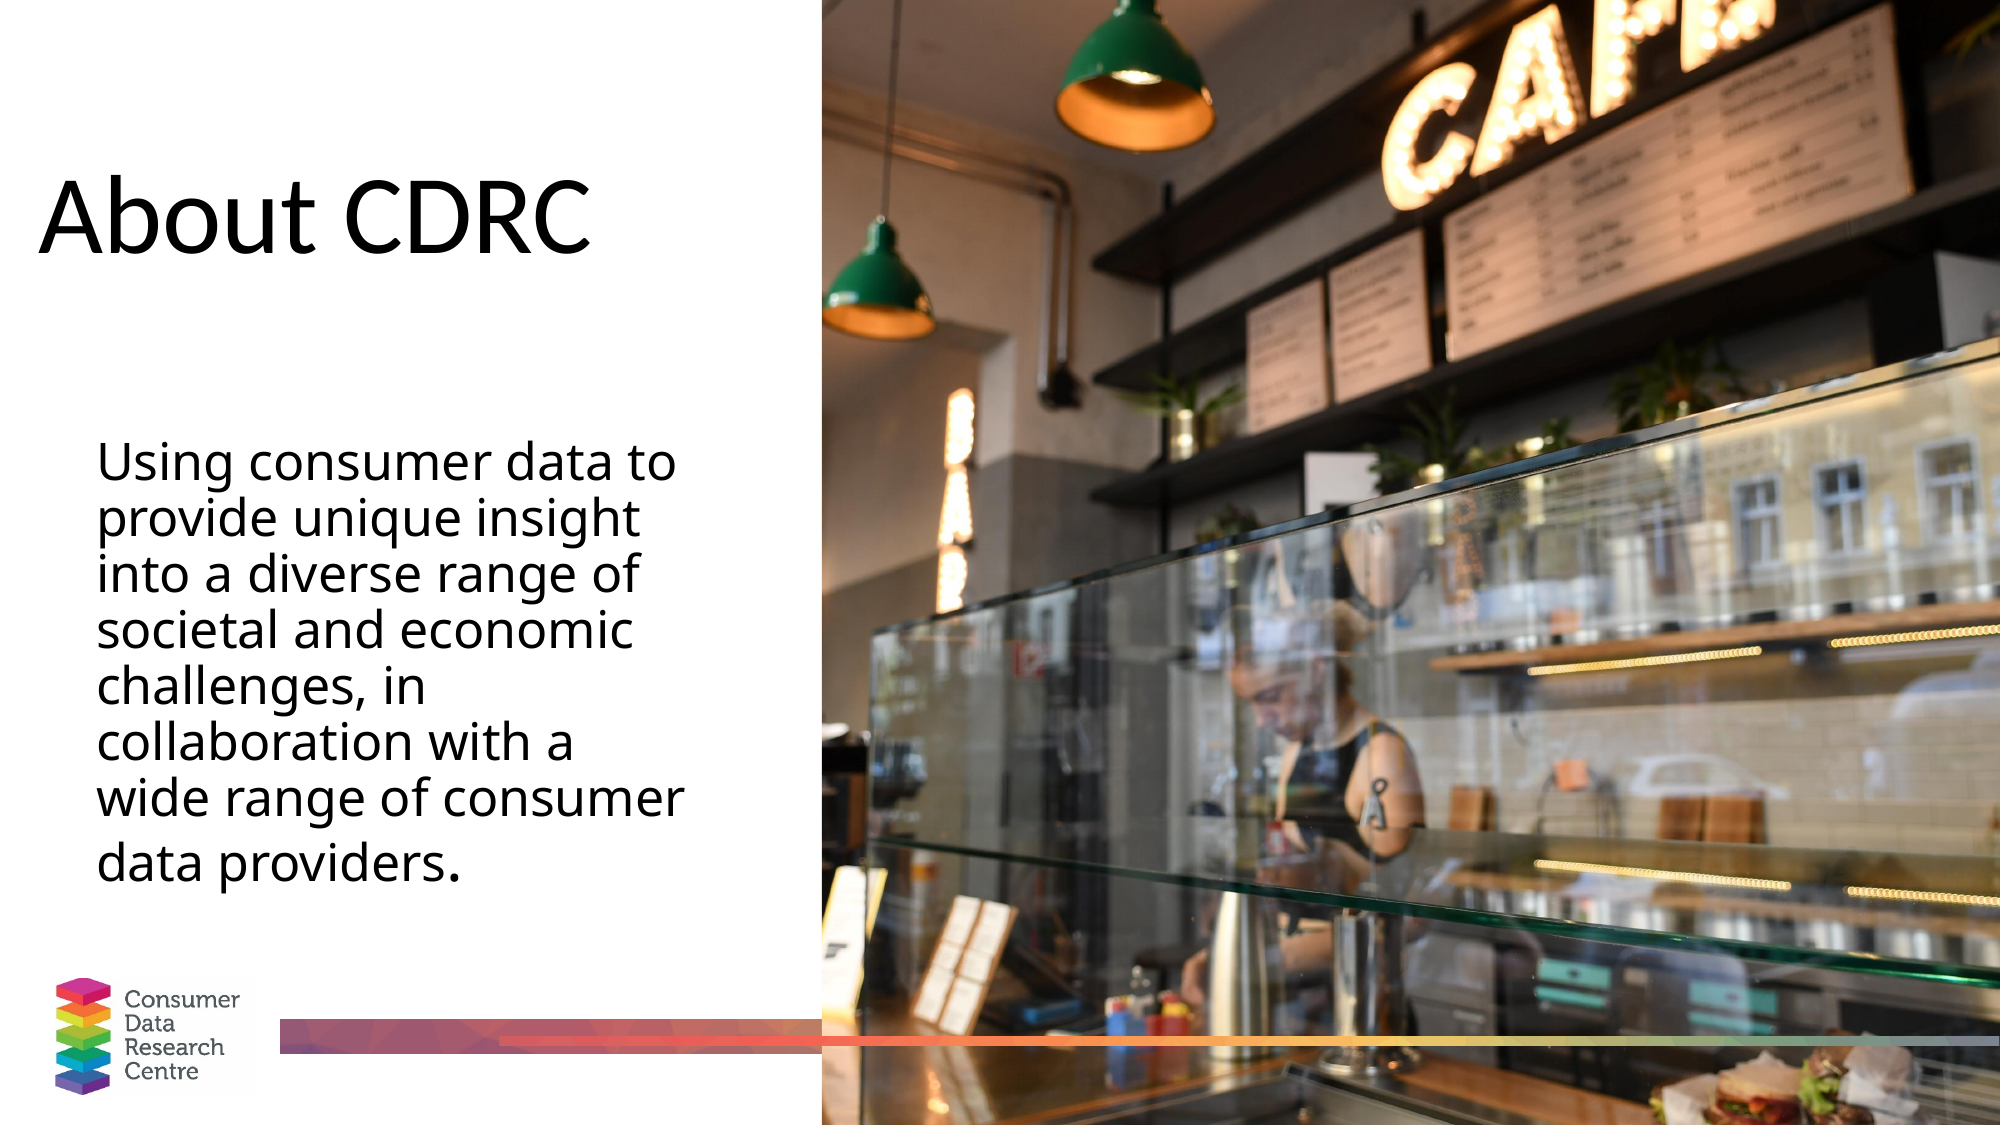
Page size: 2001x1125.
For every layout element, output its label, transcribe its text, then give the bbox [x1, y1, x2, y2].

title About CDRC [23, 108, 821, 327]
picture [280, 0, 2000, 1125]
text_box Using consumer data to provide unique insight into a diverse range of societal and economic challenges, in collaboration with a wide range of consumer data providers. [81, 428, 702, 912]
picture [55, 978, 255, 1095]
